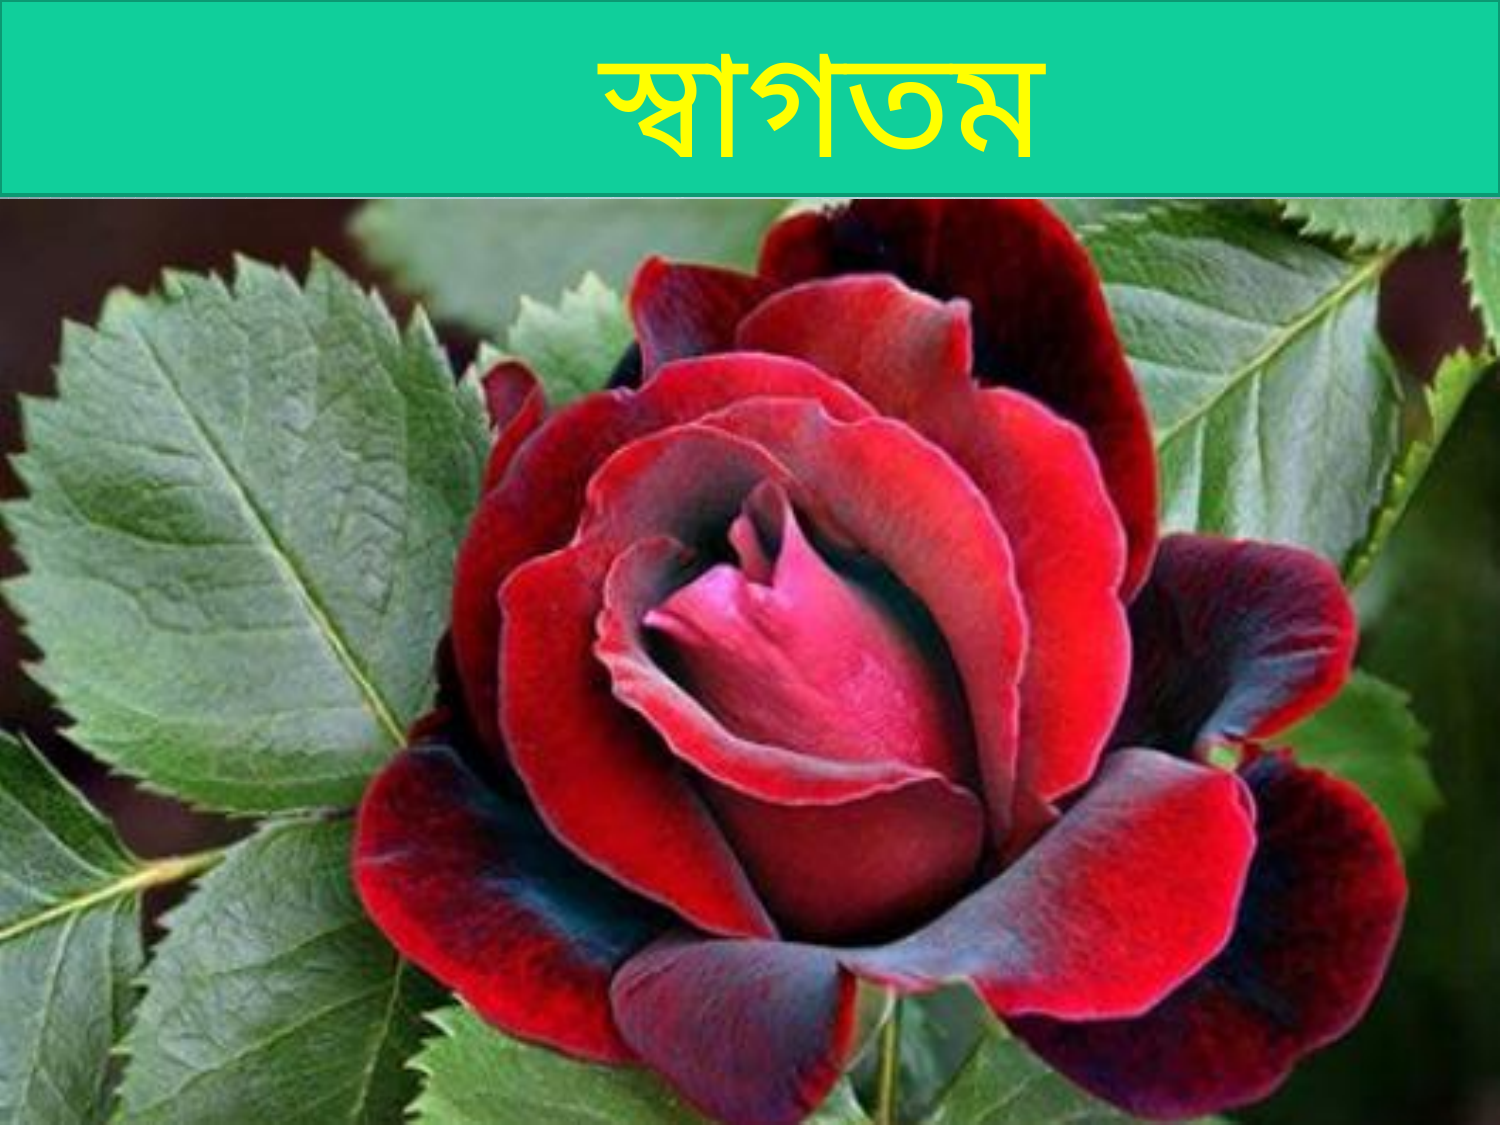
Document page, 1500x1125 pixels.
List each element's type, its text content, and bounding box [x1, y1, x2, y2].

picture [0, 199, 1500, 1125]
text_box স্বাগতম [0, 0, 1500, 197]
